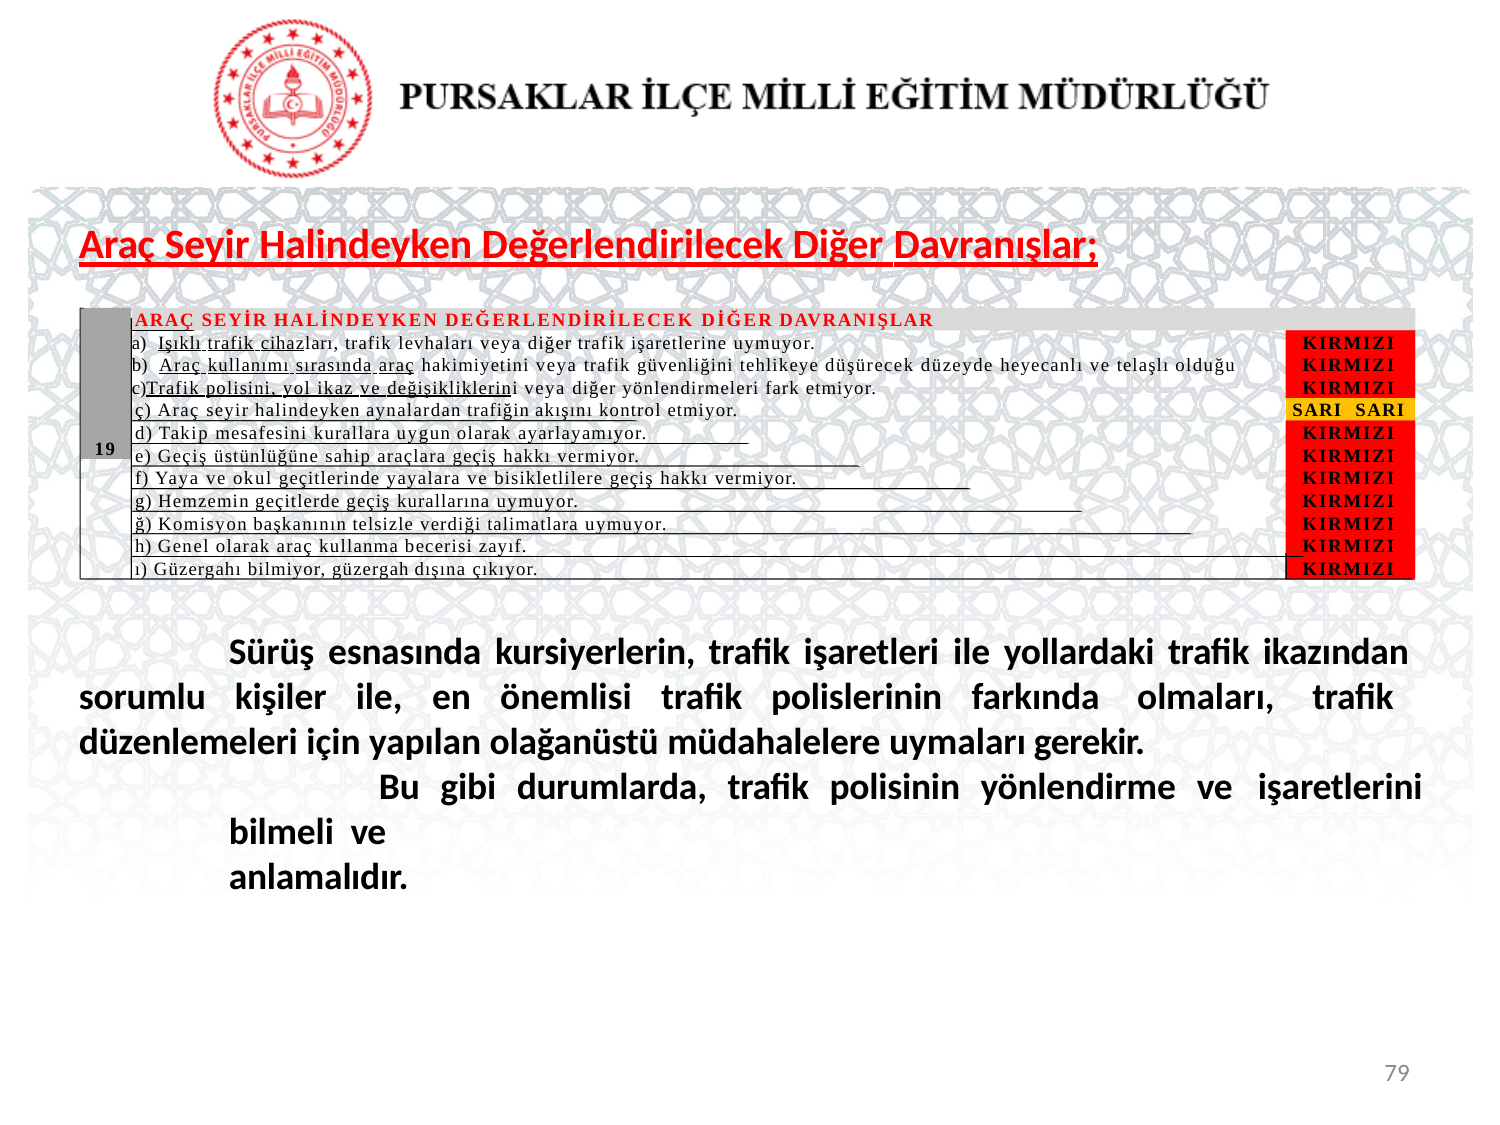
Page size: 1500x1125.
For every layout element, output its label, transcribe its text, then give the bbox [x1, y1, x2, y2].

picture [28, 1, 1473, 904]
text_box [79, 307, 1416, 580]
text_box 79 [1384, 1062, 1410, 1111]
